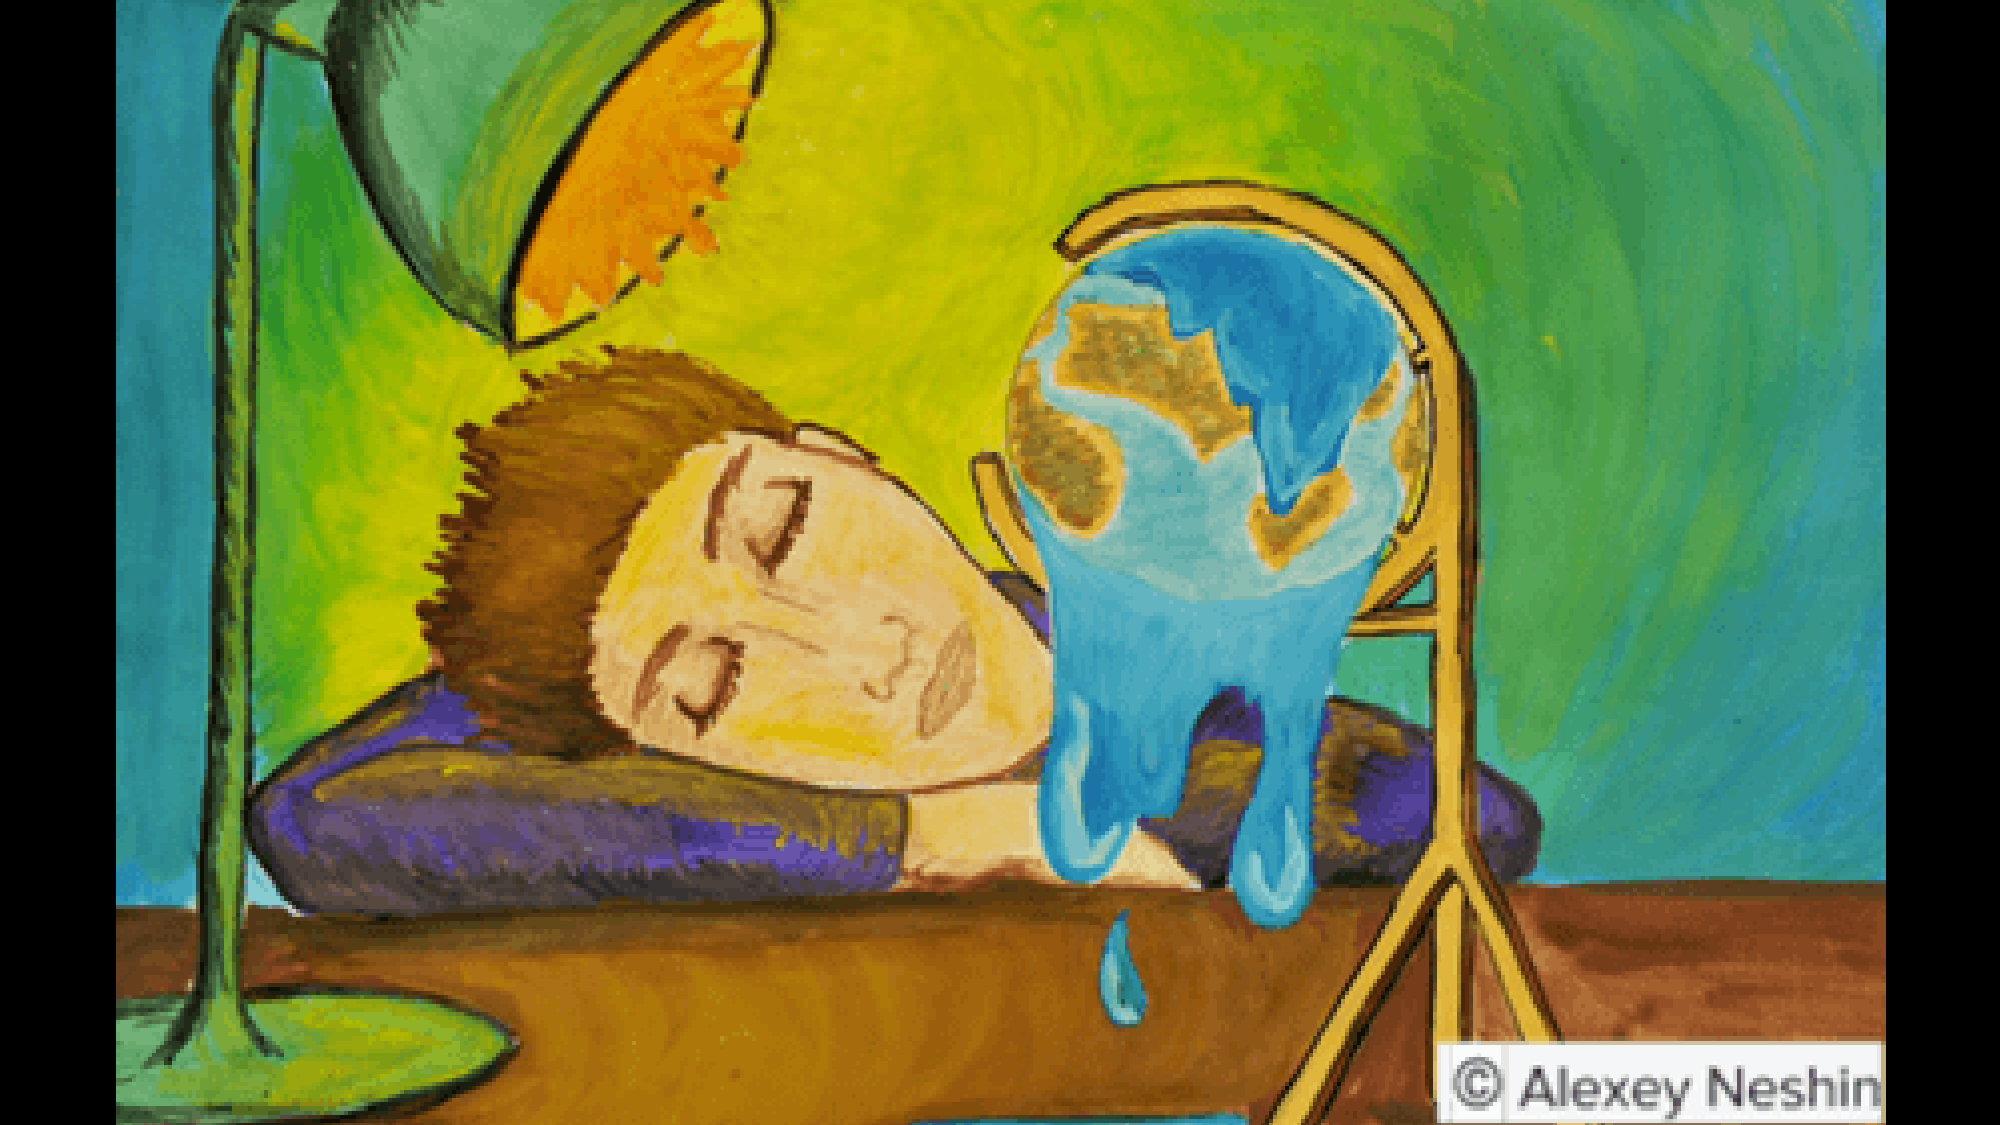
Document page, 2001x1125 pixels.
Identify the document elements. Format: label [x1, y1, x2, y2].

picture [108, 0, 1887, 1125]
